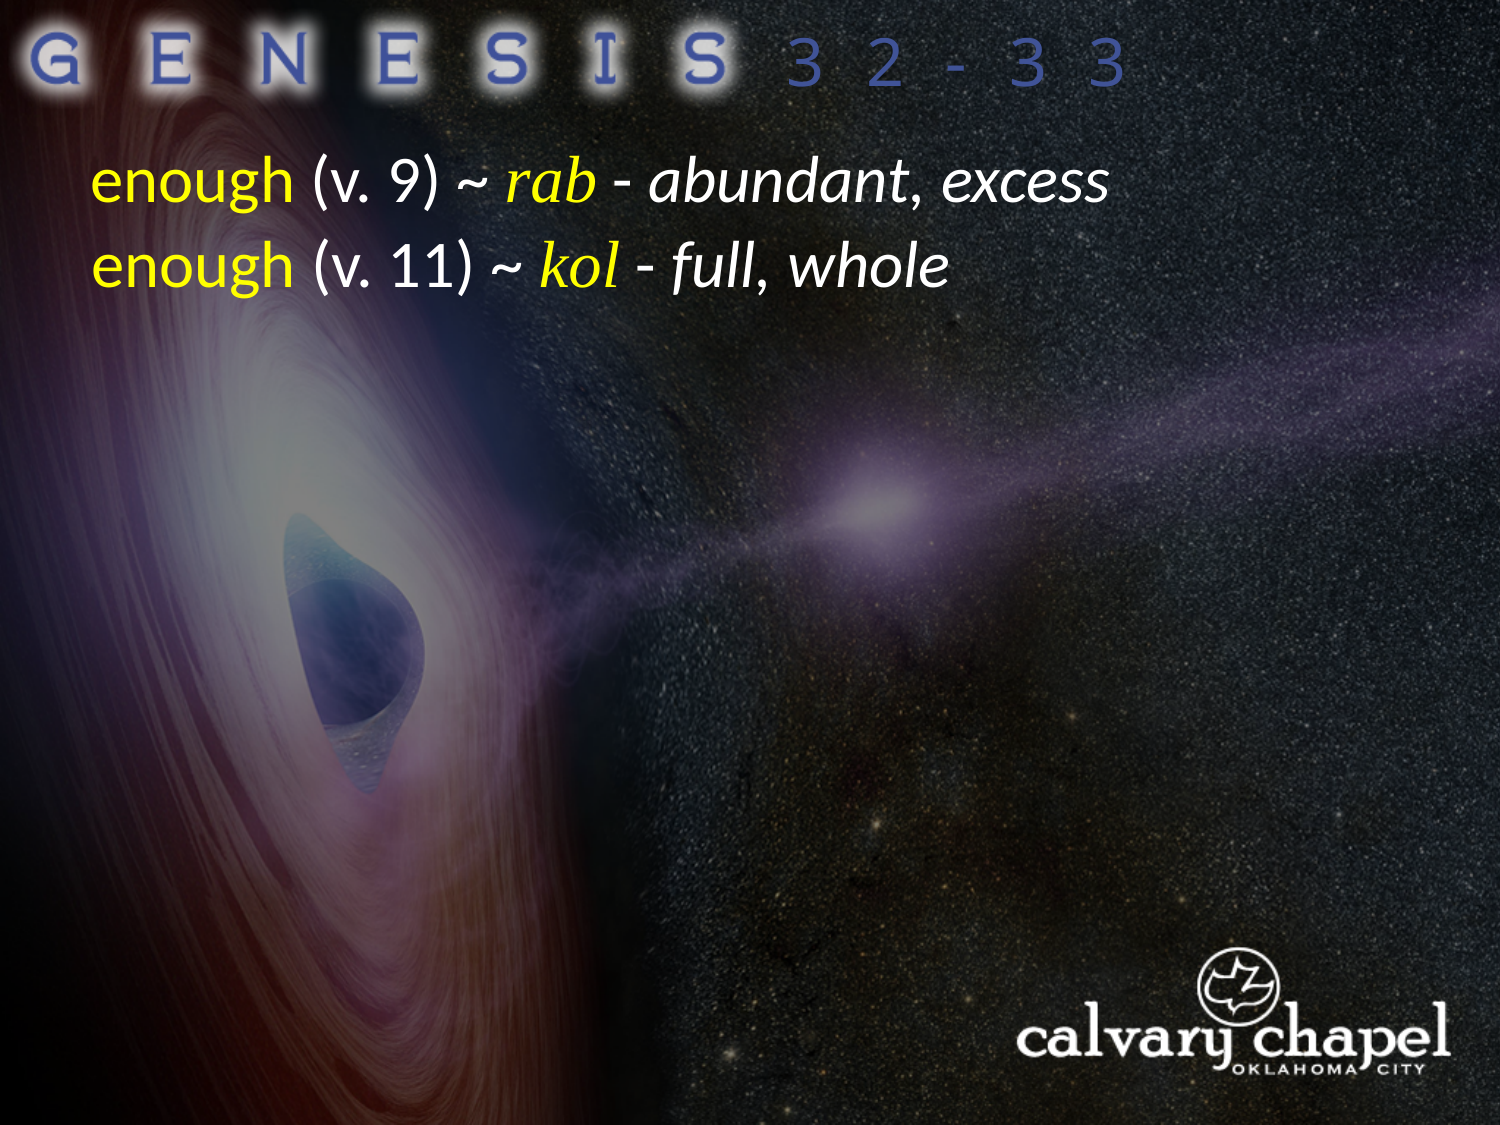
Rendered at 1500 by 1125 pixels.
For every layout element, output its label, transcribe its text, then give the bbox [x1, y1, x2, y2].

text_box 32-33 [771, 12, 1429, 108]
picture [0, 0, 1500, 1125]
text_box enough (v. 9) ~ rab - abundant, excess [75, 128, 1429, 224]
text_box enough (v. 11) ~ kol - full, whole [76, 213, 1430, 308]
